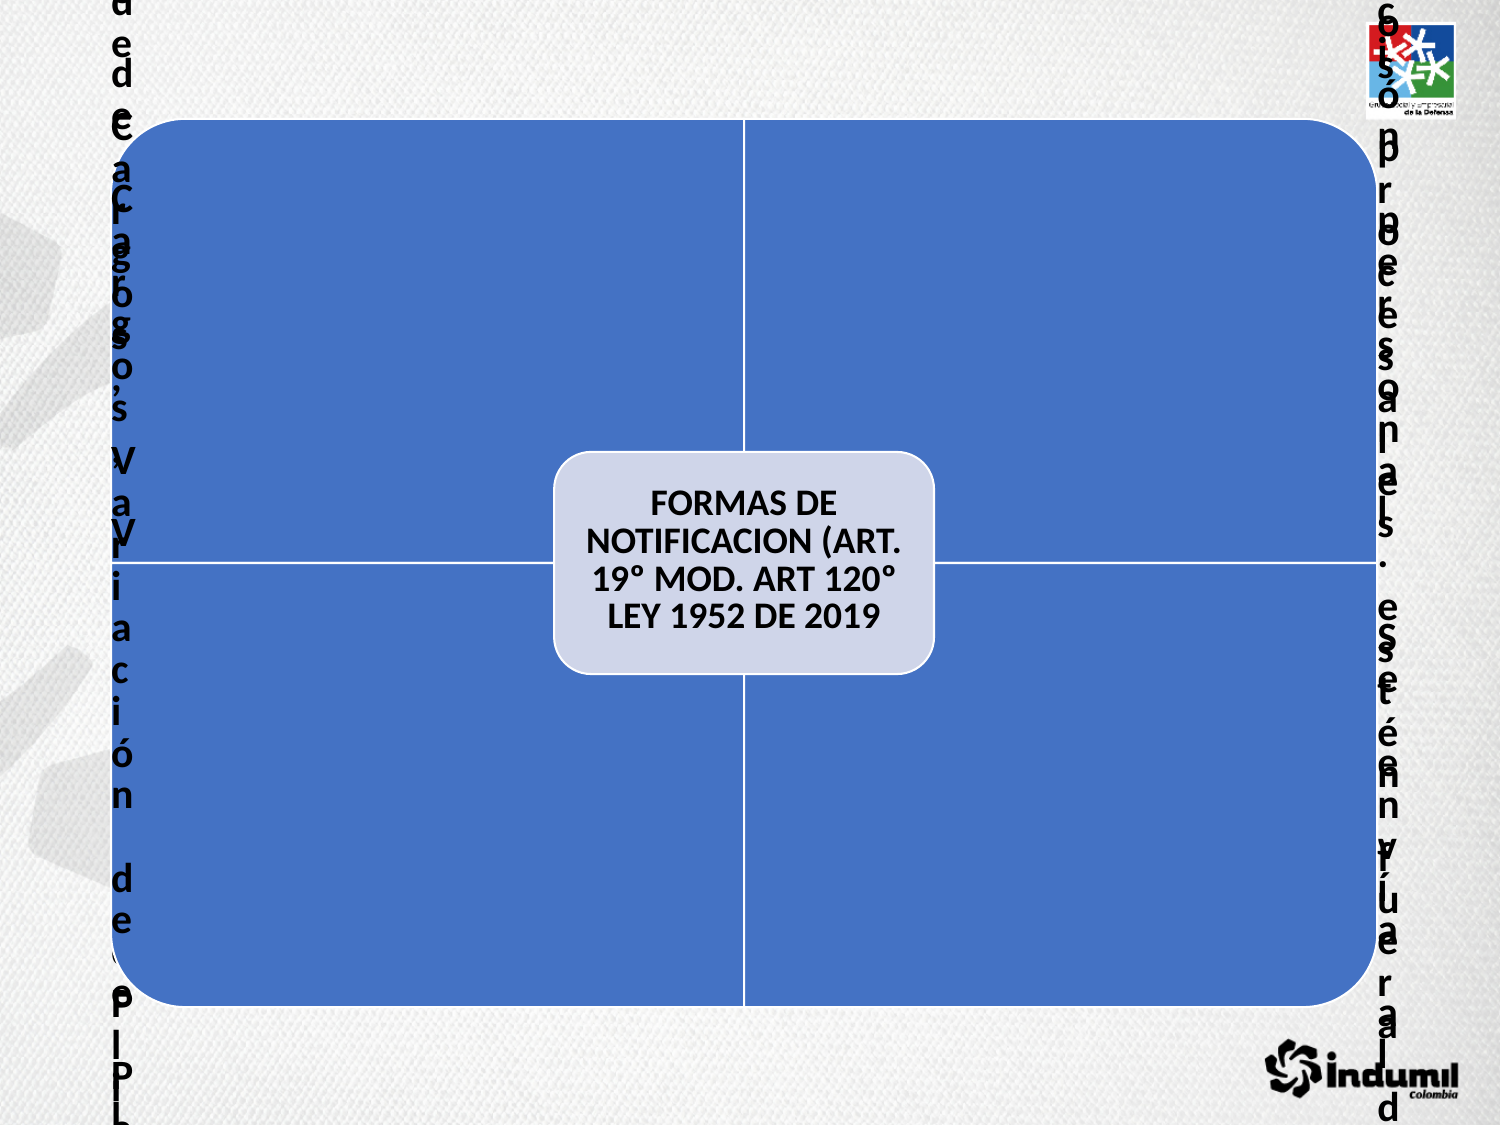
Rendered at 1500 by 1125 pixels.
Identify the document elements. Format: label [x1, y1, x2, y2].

text_box [110, 118, 1378, 1008]
picture [0, 0, 1500, 1125]
picture [118, 3, 126, 11]
